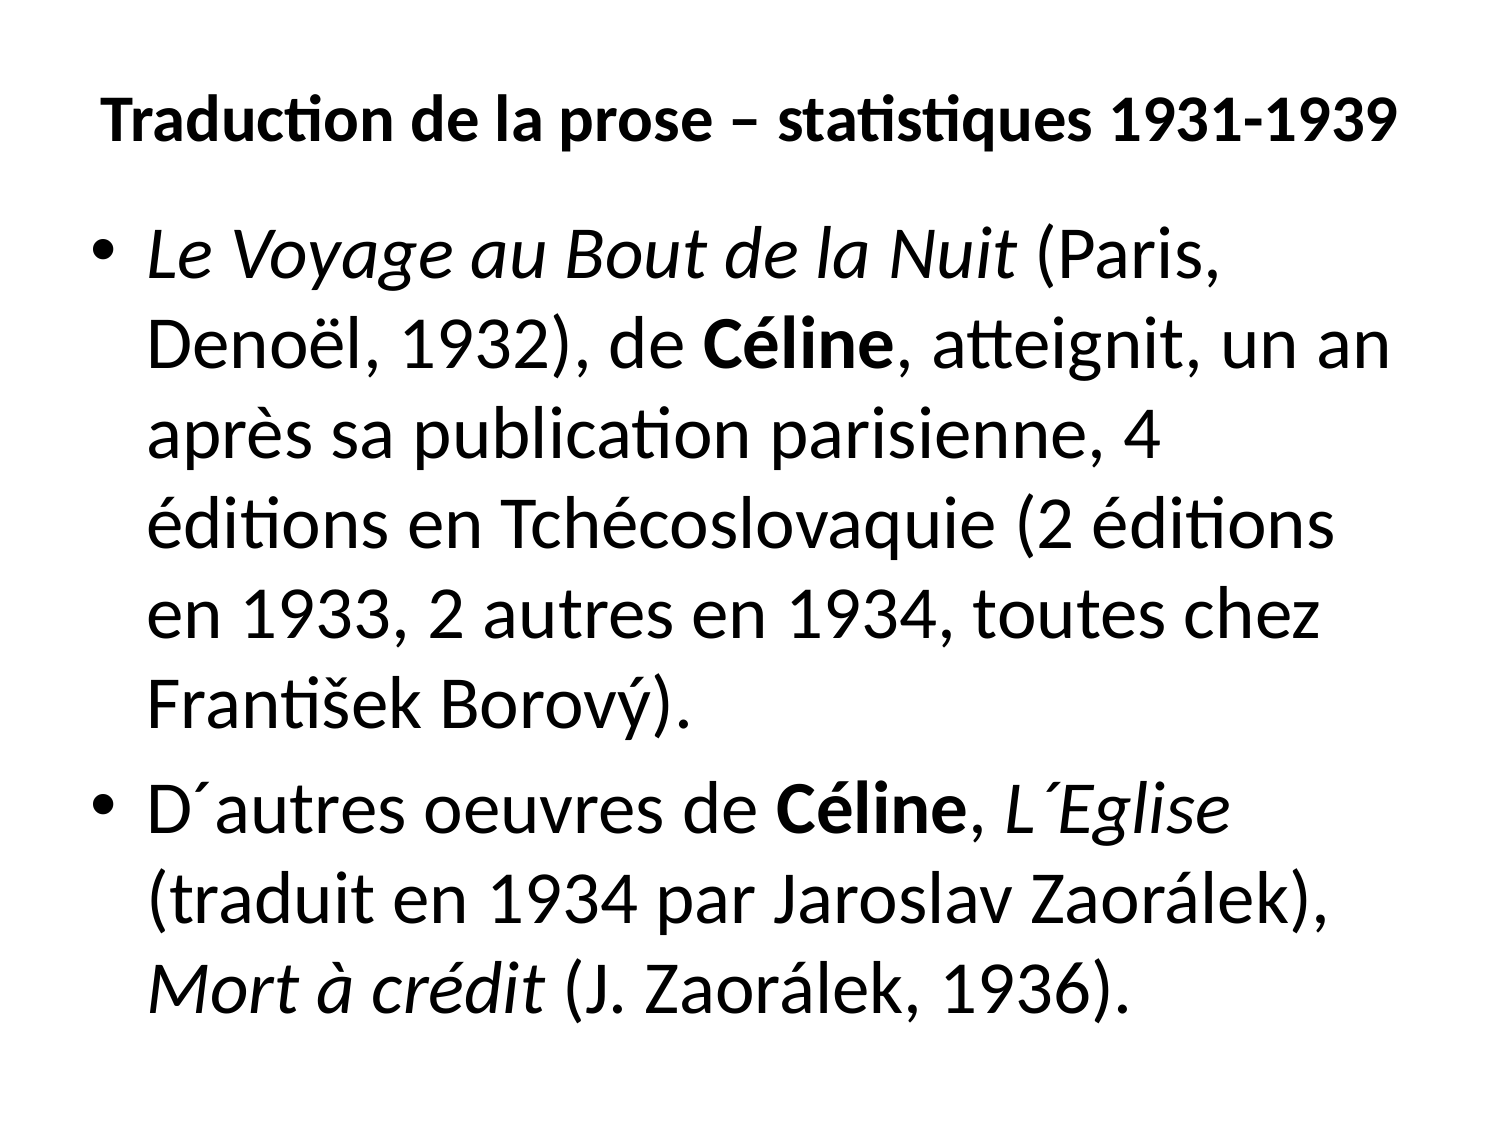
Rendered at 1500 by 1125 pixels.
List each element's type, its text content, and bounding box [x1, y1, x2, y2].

title Traduction de la prose – statistiques 1931-1939 [75, 45, 1425, 185]
list Le Voyage au Bout de la Nuit (Paris, Denoël, 1932), de Céline, atteignit, un an après sa publication parisienne, 4 éditions en Tchécoslovaquie (2 éditions en 1933, 2 autres en 1934, toutes chez František Borový). D´autres oeuvres de Céline, L´Eglise (traduit en 1934 par Jaroslav Zaorálek), Mort à crédit (J. Zaorálek, 1936). [75, 196, 1425, 1059]
